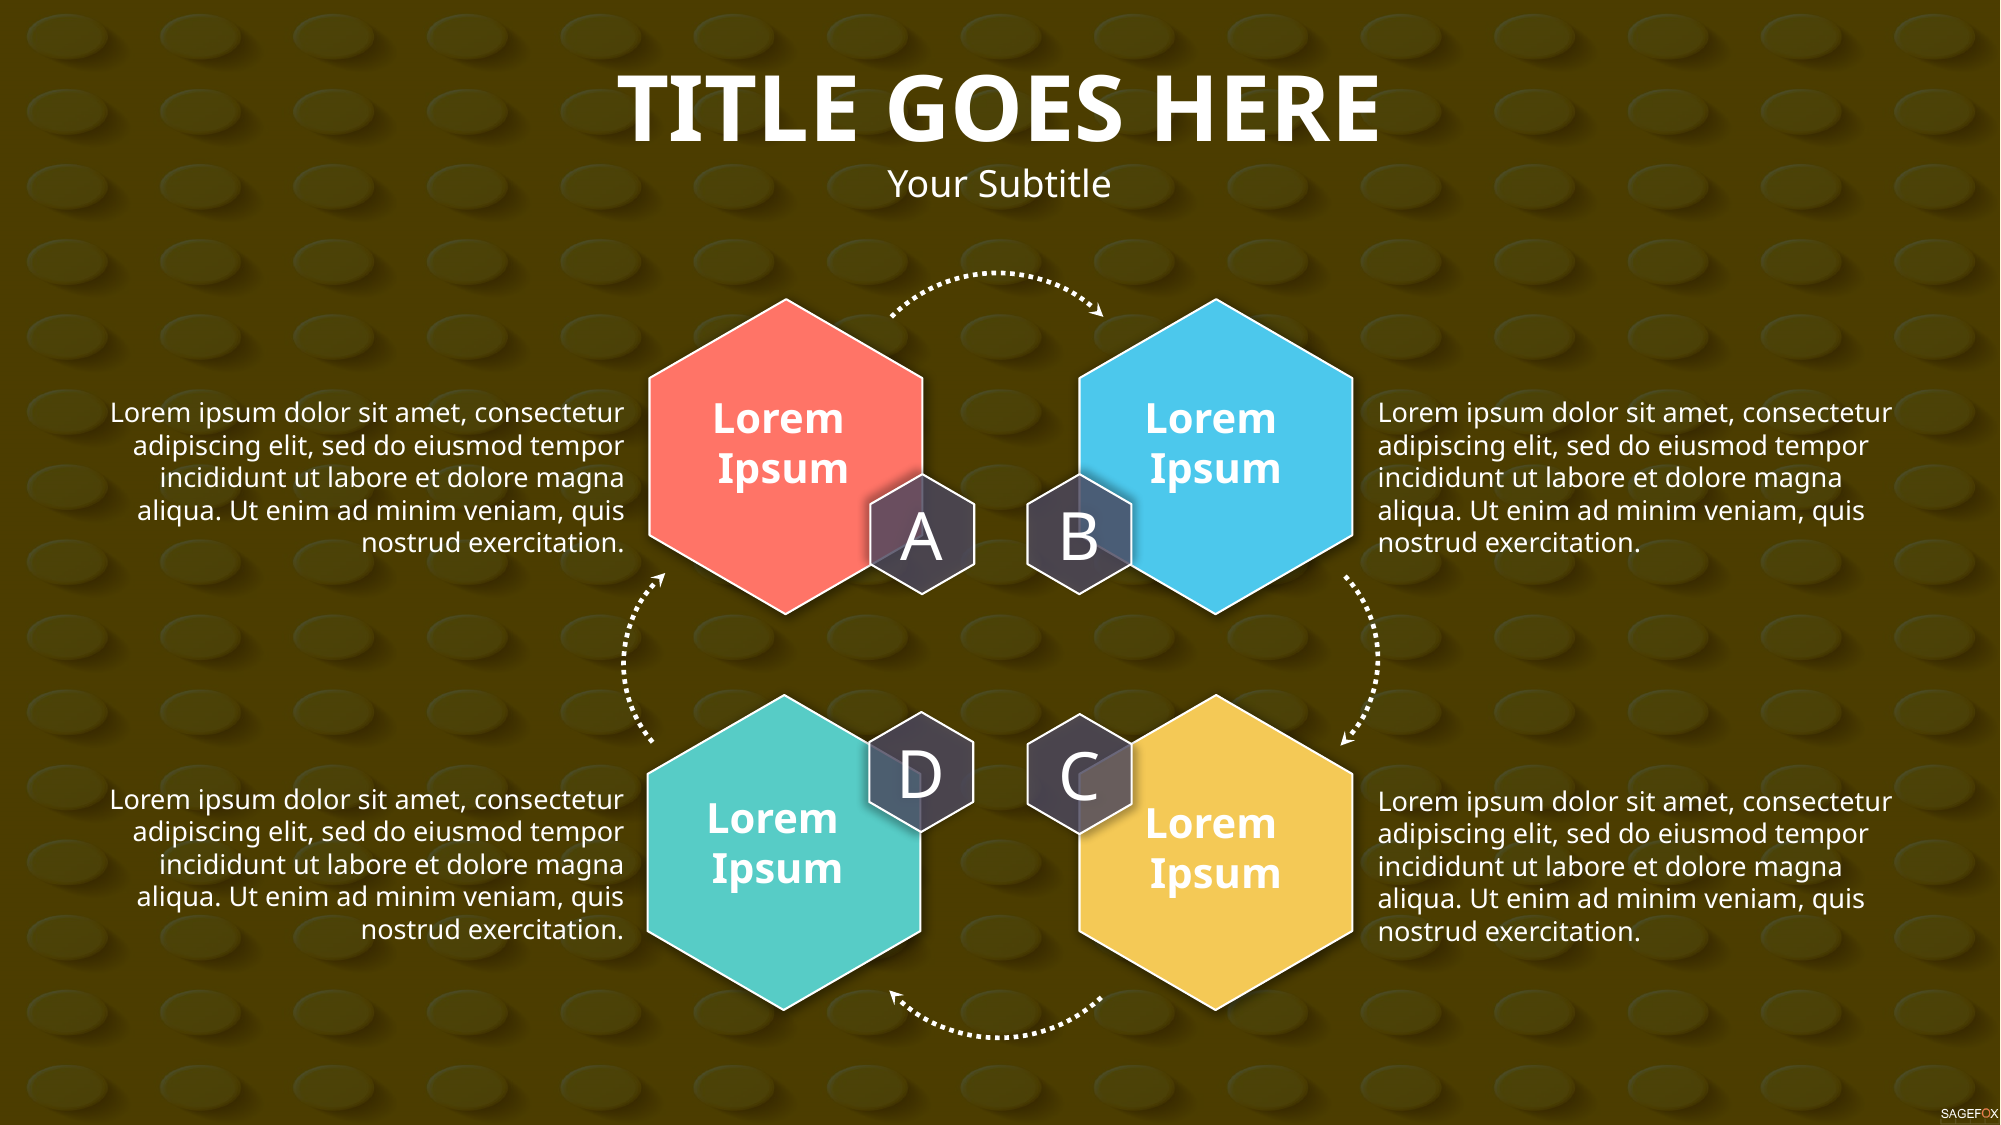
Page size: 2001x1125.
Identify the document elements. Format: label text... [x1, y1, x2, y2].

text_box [1079, 694, 1353, 1010]
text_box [1079, 299, 1353, 615]
text_box [910, 887, 1087, 1039]
text_box B [1027, 474, 1079, 594]
text_box A [923, 474, 975, 594]
text_box Lorem ipsum dolor sit amet, consectetur adipiscing elit, sed do eiusmod tempor incididunt ut labore et dolore magna aliqua. Ut enim ad minim veniam, quis nostrud exercitation. [1362, 388, 1923, 566]
picture [0, 0, 2001, 1125]
text_box C [1027, 714, 1079, 834]
text_box Lorem ipsum dolor sit amet, consectetur adipiscing elit, sed do eiusmod tempor incididunt ut labore et dolore magna aliqua. Ut enim ad minim veniam, quis nostrud exercitation. [79, 388, 640, 566]
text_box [647, 694, 921, 1010]
text_box Lorem ipsum dolor sit amet, consectetur adipiscing elit, sed do eiusmod tempor incididunt ut labore et dolore magna aliqua. Ut enim ad minim veniam, quis nostrud exercitation. [1362, 777, 1923, 955]
text_box [912, 272, 1084, 423]
text_box [623, 589, 744, 736]
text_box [649, 299, 923, 615]
text_box [1257, 584, 1379, 733]
text_box TITLE GOES HERE Your Subtitle [548, 42, 1452, 212]
text_box Lorem ipsum dolor sit amet, consectetur adipiscing elit, sed do eiusmod tempor incididunt ut labore et dolore magna aliqua. Ut enim ad minim veniam, quis nostrud exercitation. [78, 774, 639, 952]
text_box D [921, 712, 974, 833]
